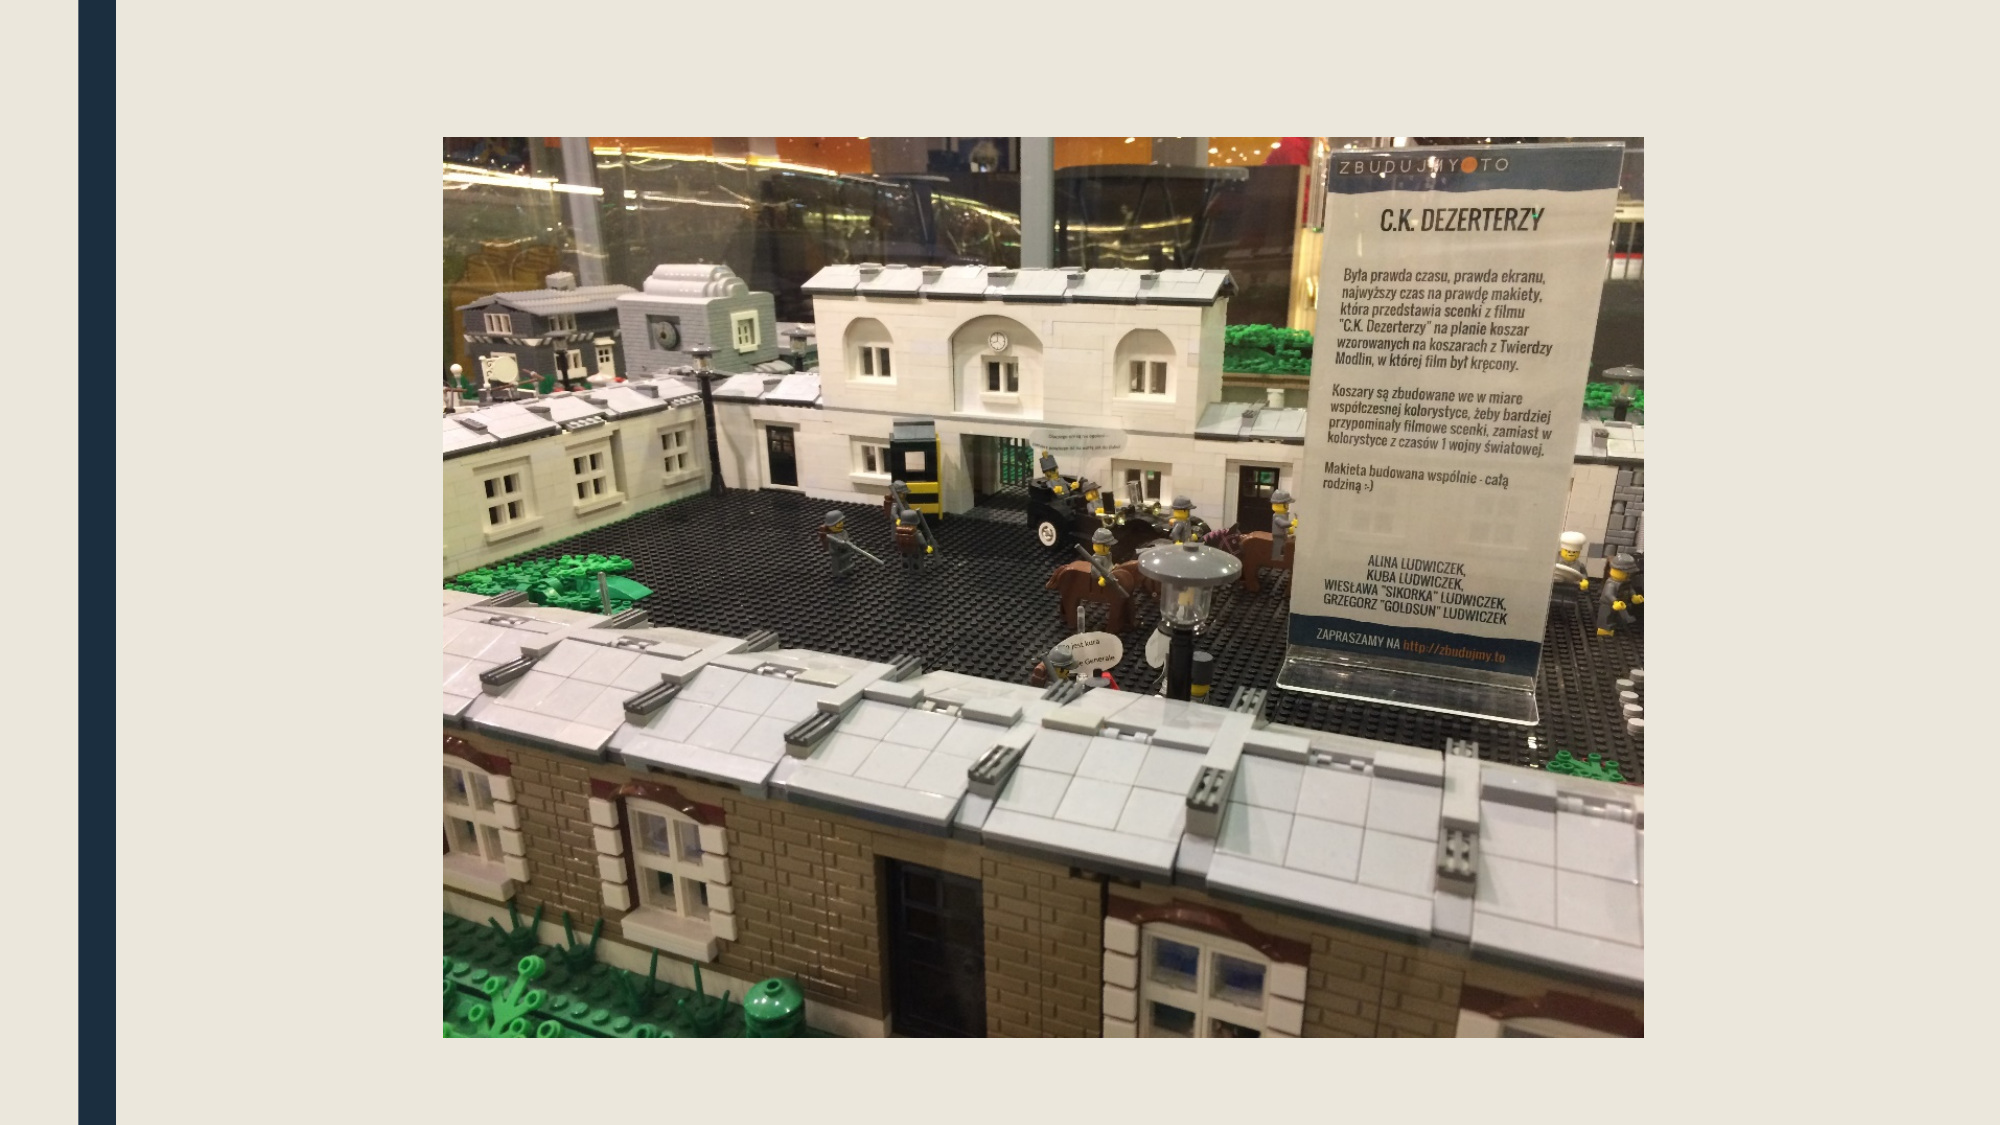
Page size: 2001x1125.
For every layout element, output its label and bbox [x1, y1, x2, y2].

list [443, 137, 1644, 1038]
